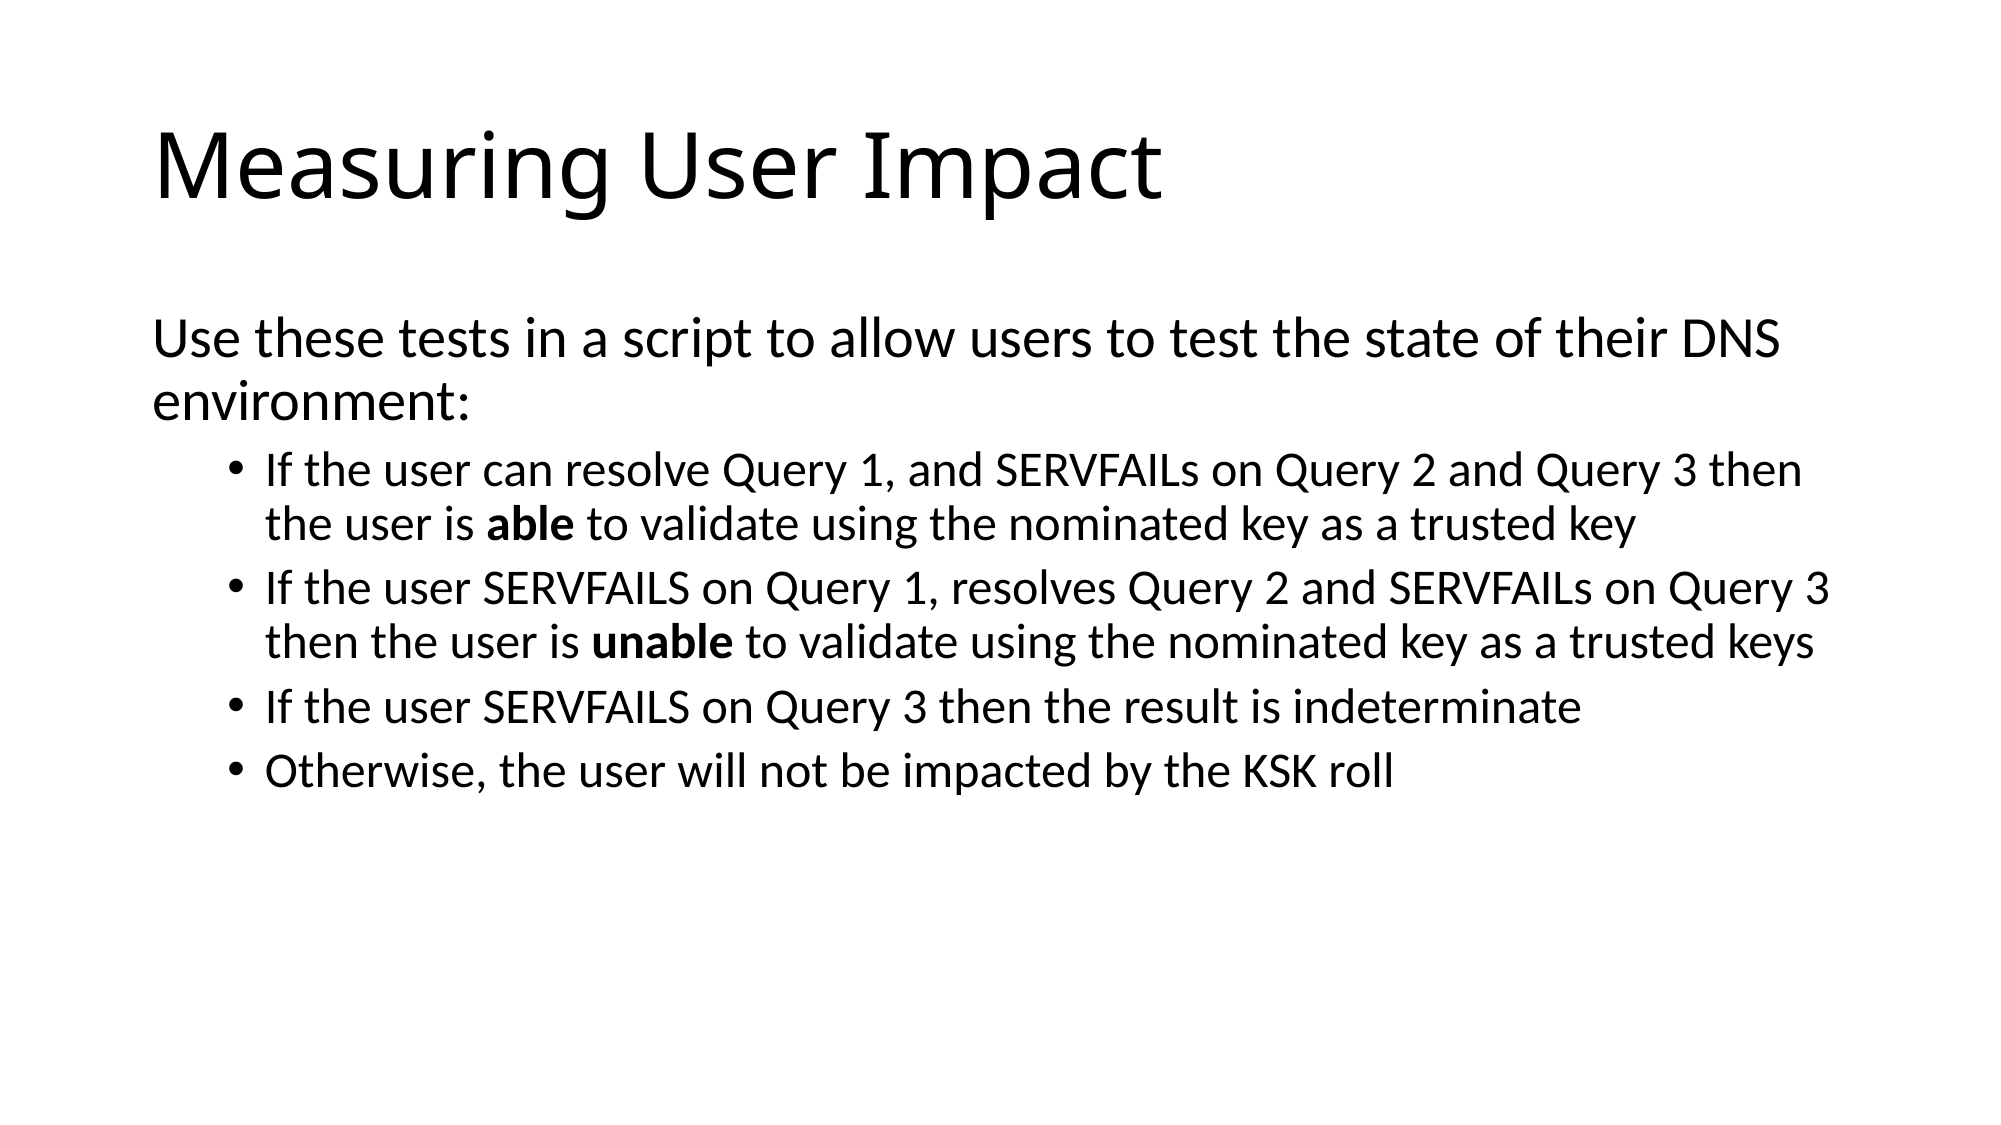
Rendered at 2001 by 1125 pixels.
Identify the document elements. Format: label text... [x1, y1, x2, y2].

title Measuring User Impact [137, 59, 1863, 278]
list Use these tests in a script to allow users to test the state of their DNS environment: If the user can resolve Query 1, and SERVFAILs on Query 2 and Query 3 then the user is able to validate using the nominated key as a trusted key If the user SERVFAILS on Query 1, resolves Query 2 and SERVFAILs on Query 3 then the user is unable to validate using the nominated key as a trusted keys If the user SERVFAILS on Query 3 then the result is indeterminate Otherwise, the user will not be impacted by the KSK roll [137, 299, 1863, 1014]
